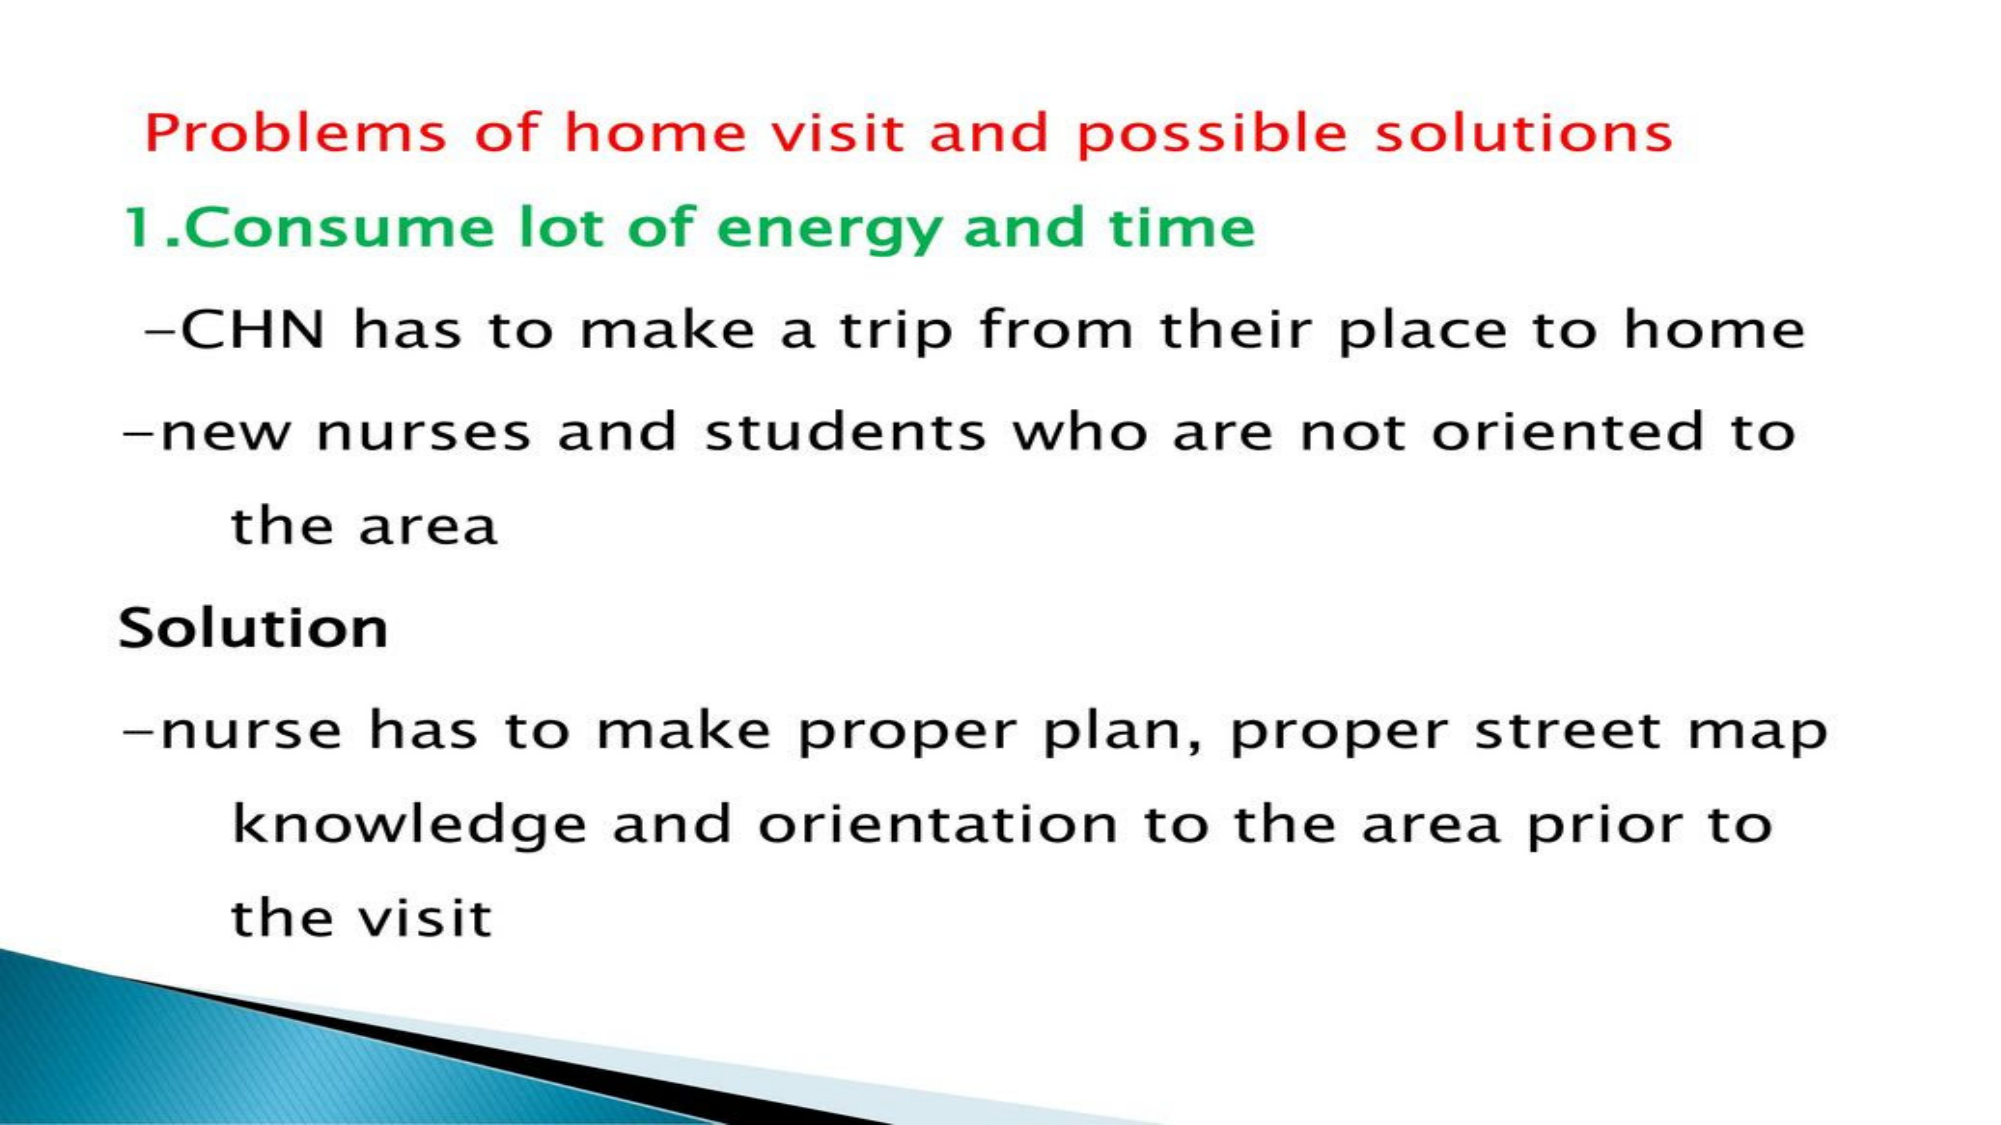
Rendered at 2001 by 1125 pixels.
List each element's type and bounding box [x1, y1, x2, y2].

list [0, 0, 1978, 1125]
